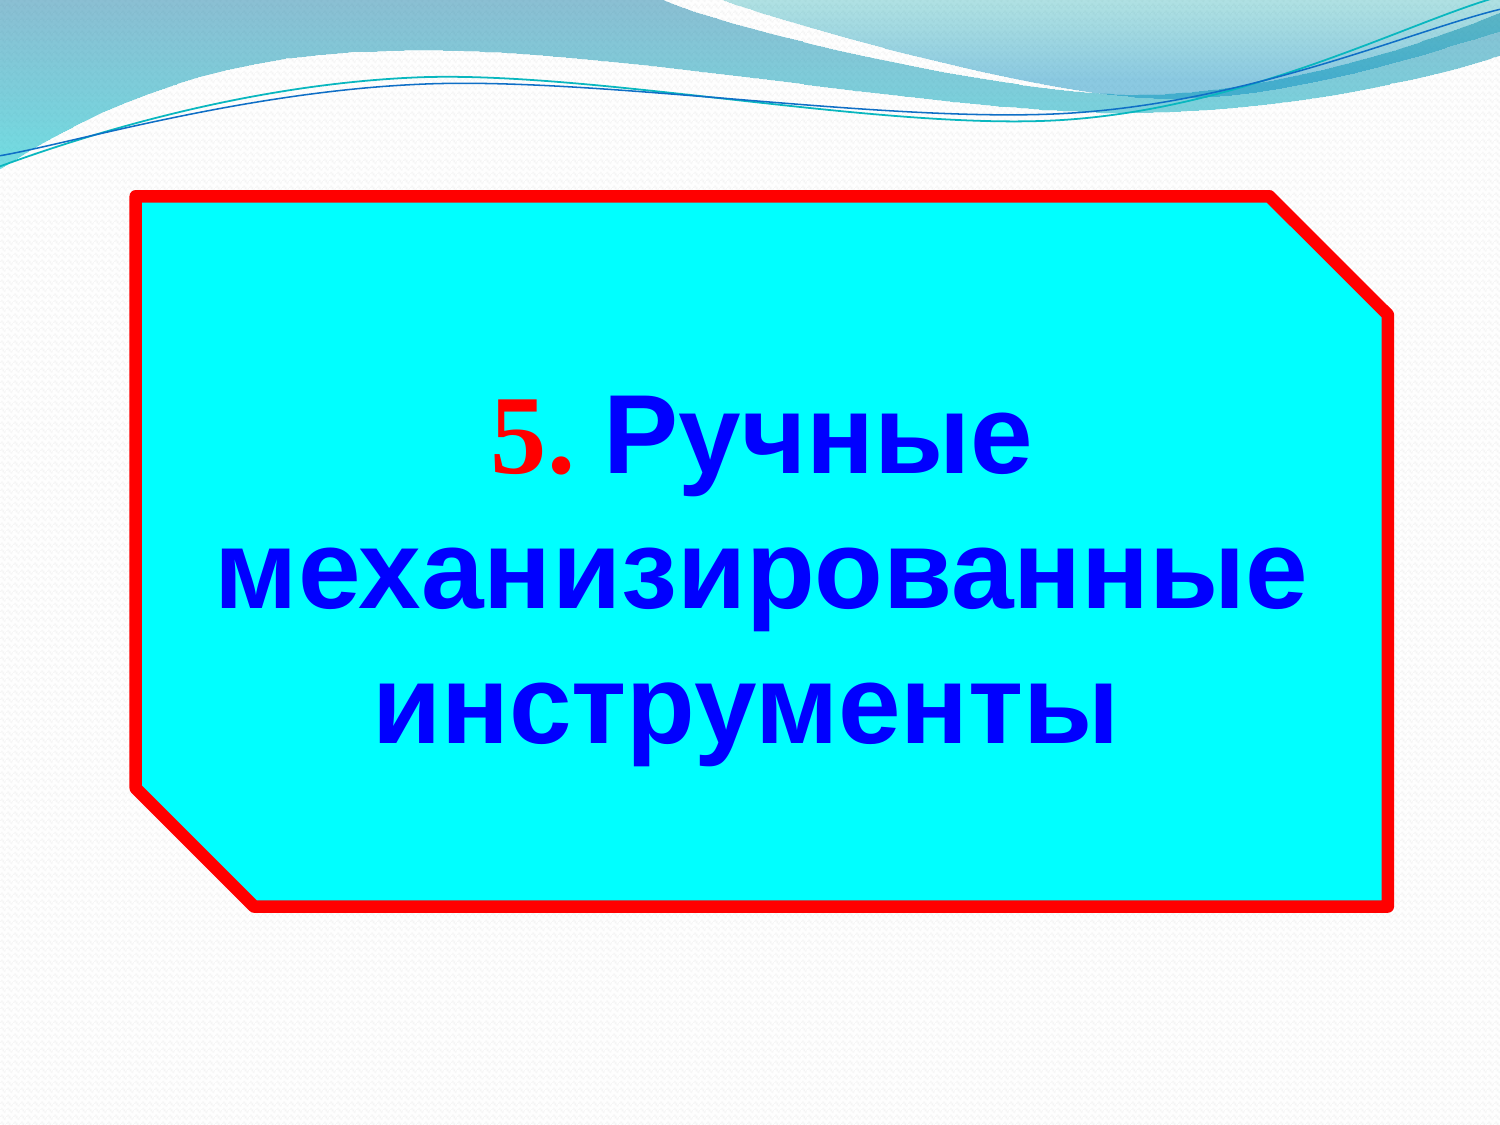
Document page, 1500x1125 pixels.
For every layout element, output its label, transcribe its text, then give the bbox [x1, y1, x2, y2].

text_box 5. Ручные механизированные инструменты [133, 194, 1390, 909]
